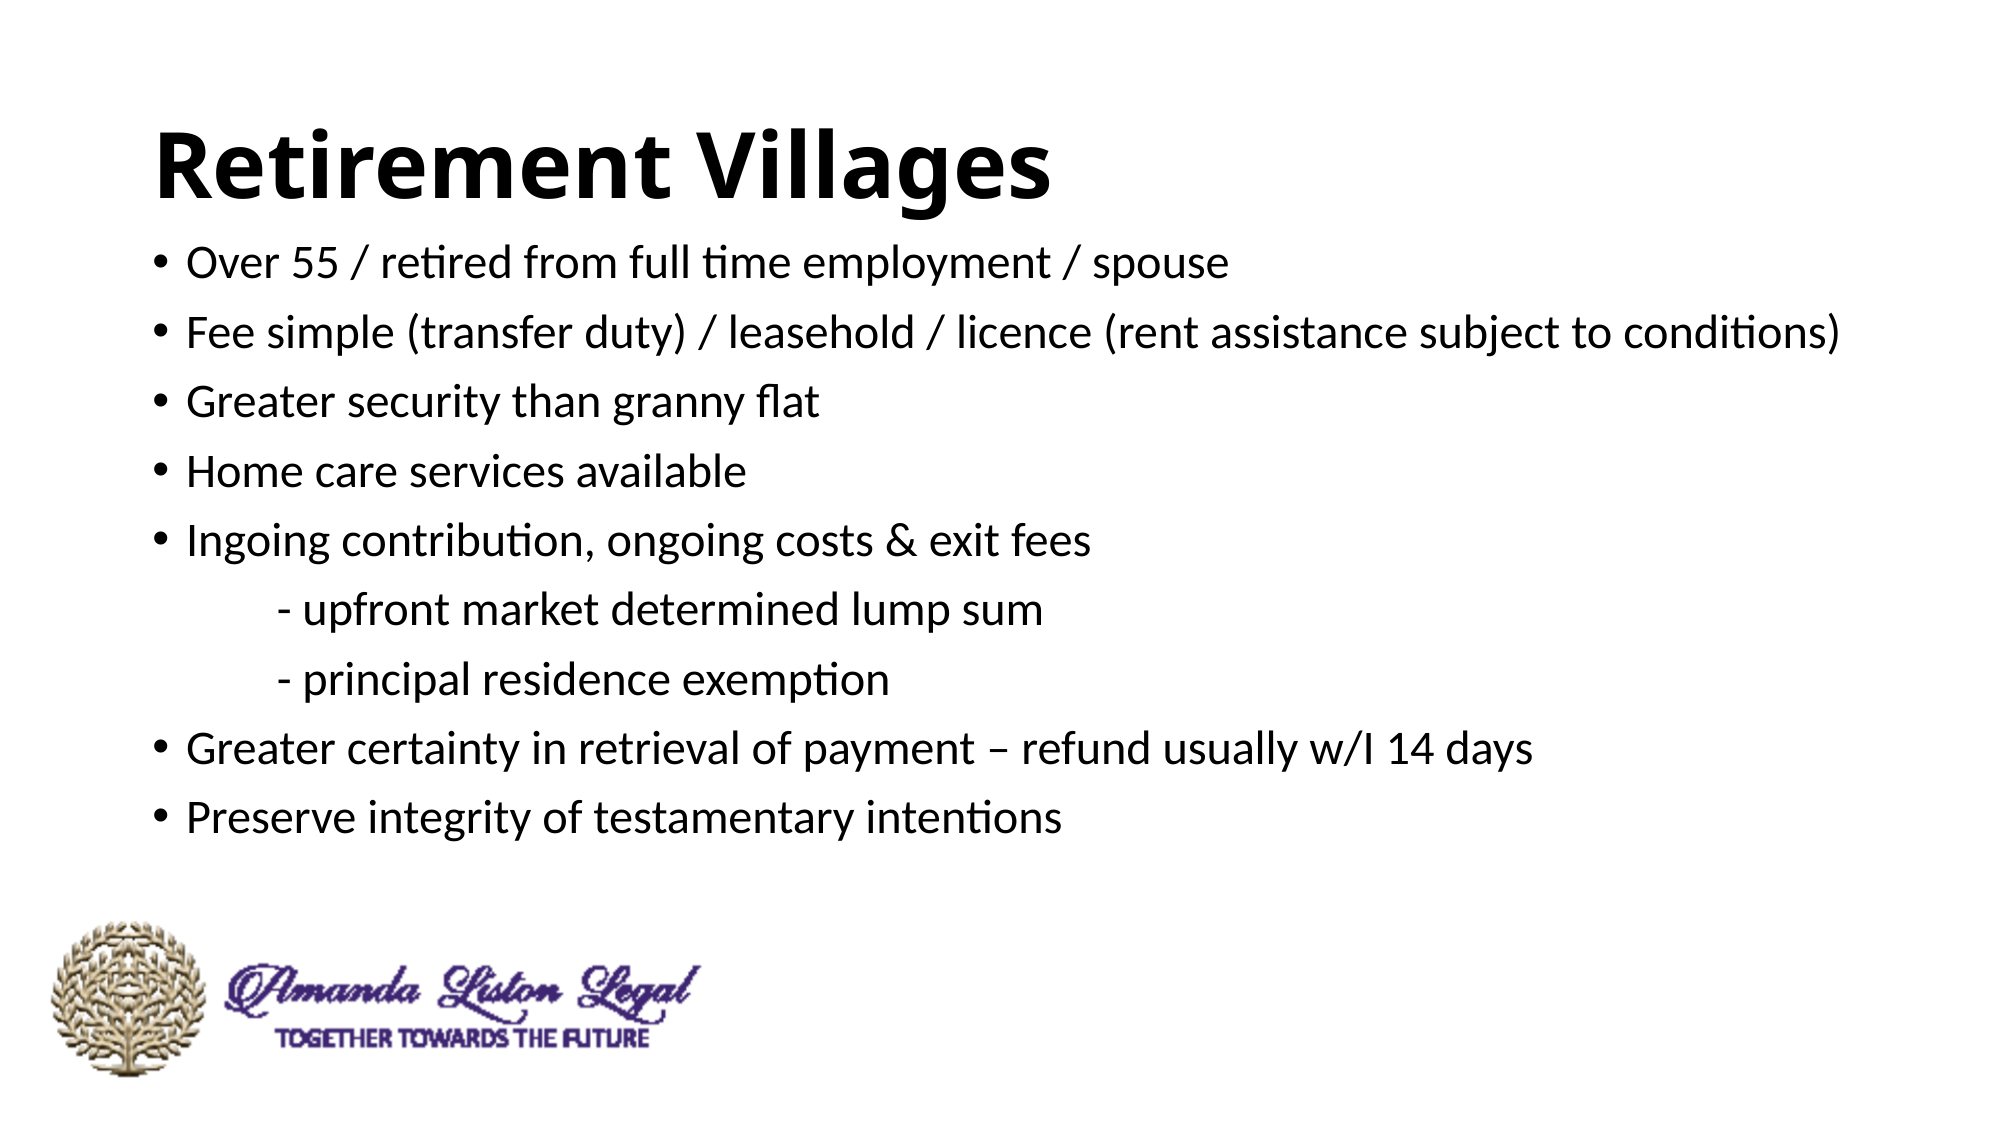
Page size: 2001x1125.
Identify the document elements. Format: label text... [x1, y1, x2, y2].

title Retirement Villages [137, 59, 1863, 229]
list Over 55 / retired from full time employment / spouse Fee simple (transfer duty) / leasehold / licence (rent assistance subject to conditions) Greater security than granny flat Home care services available Ingoing contribution, ongoing costs & exit fees - upfront market determined lump sum - principal residence exemption Greater certainty in retrieval of payment – refund usually w/I 14 days Preserve integrity of testamentary intentions [137, 229, 1863, 890]
picture [0, 889, 774, 1125]
